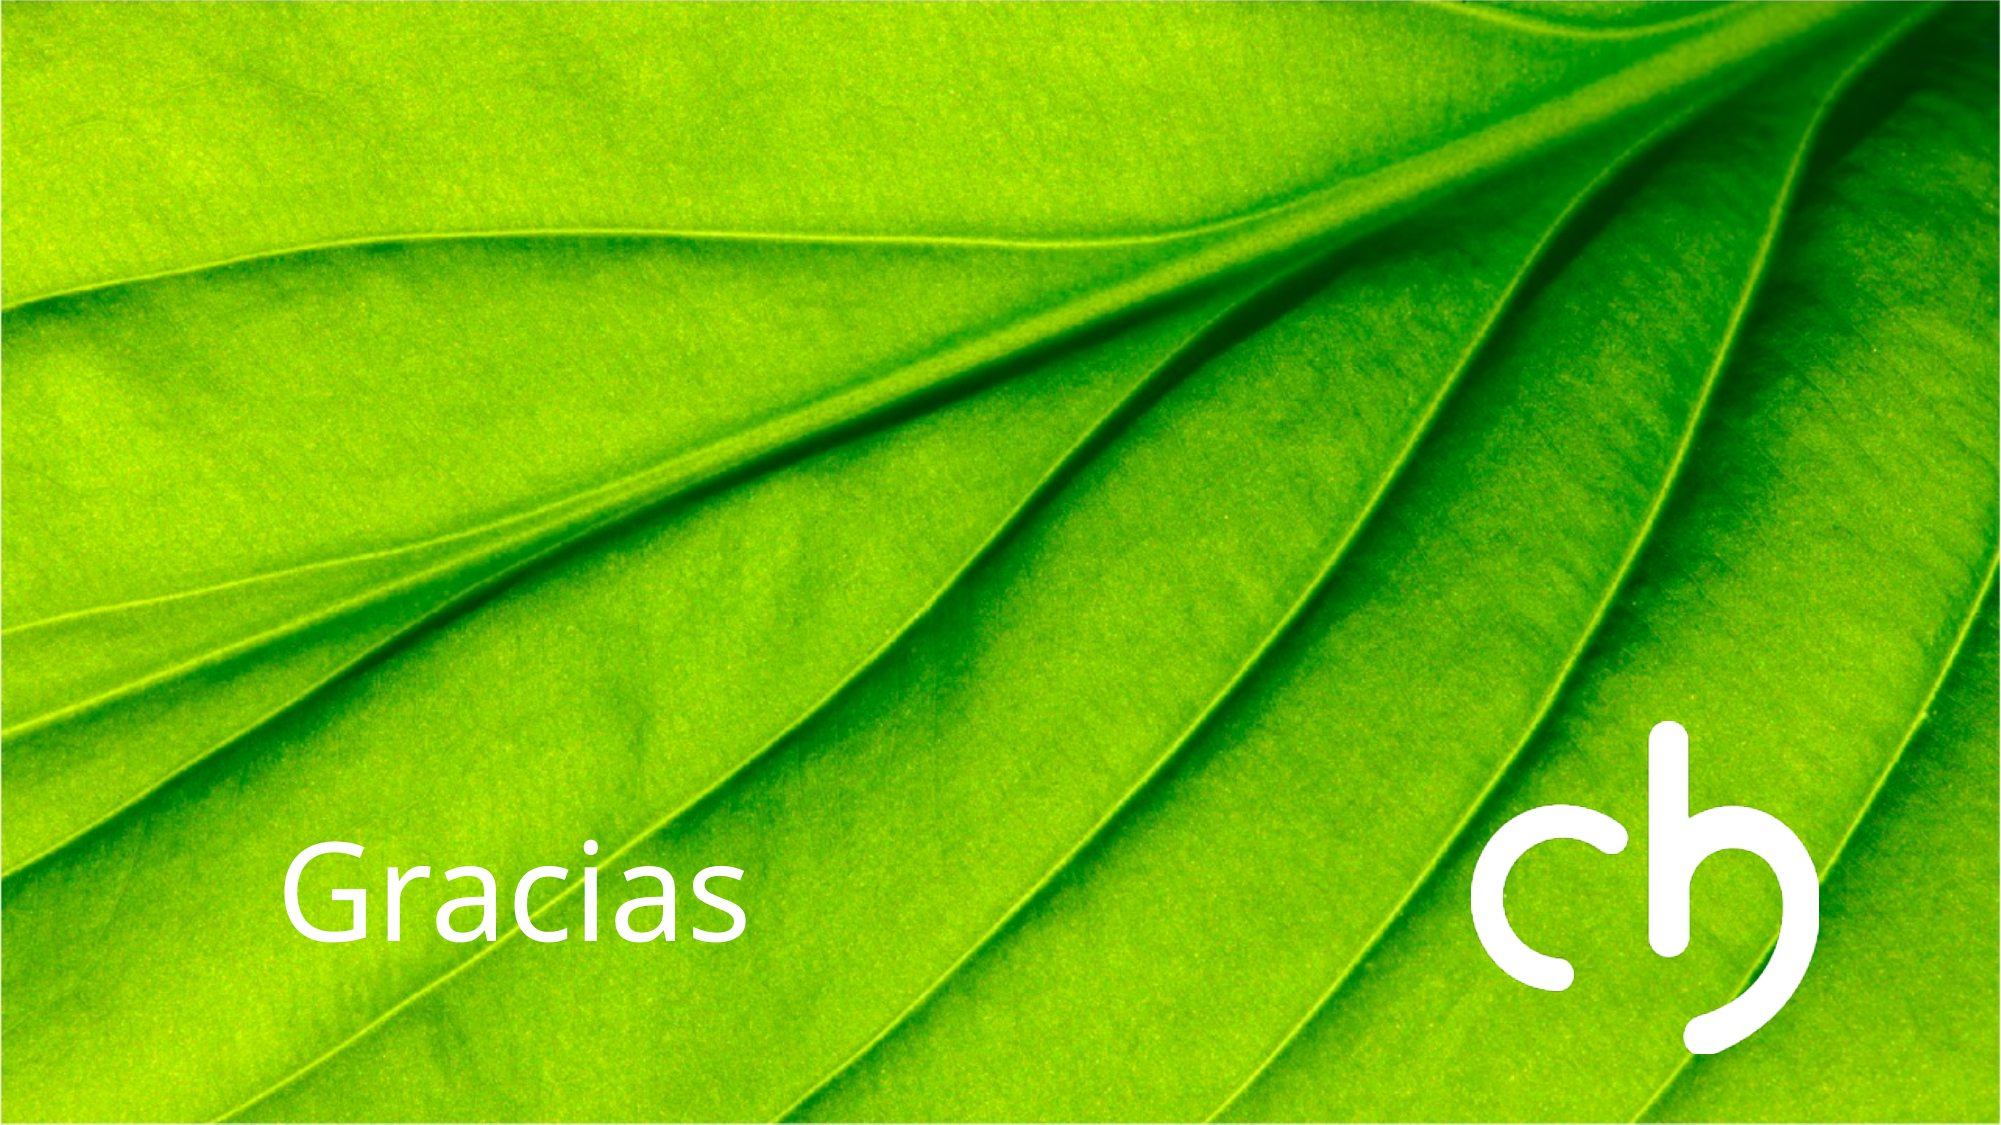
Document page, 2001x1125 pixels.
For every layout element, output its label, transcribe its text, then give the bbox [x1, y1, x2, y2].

picture [0, 0, 2001, 1125]
text_box Gracias [261, 796, 768, 977]
